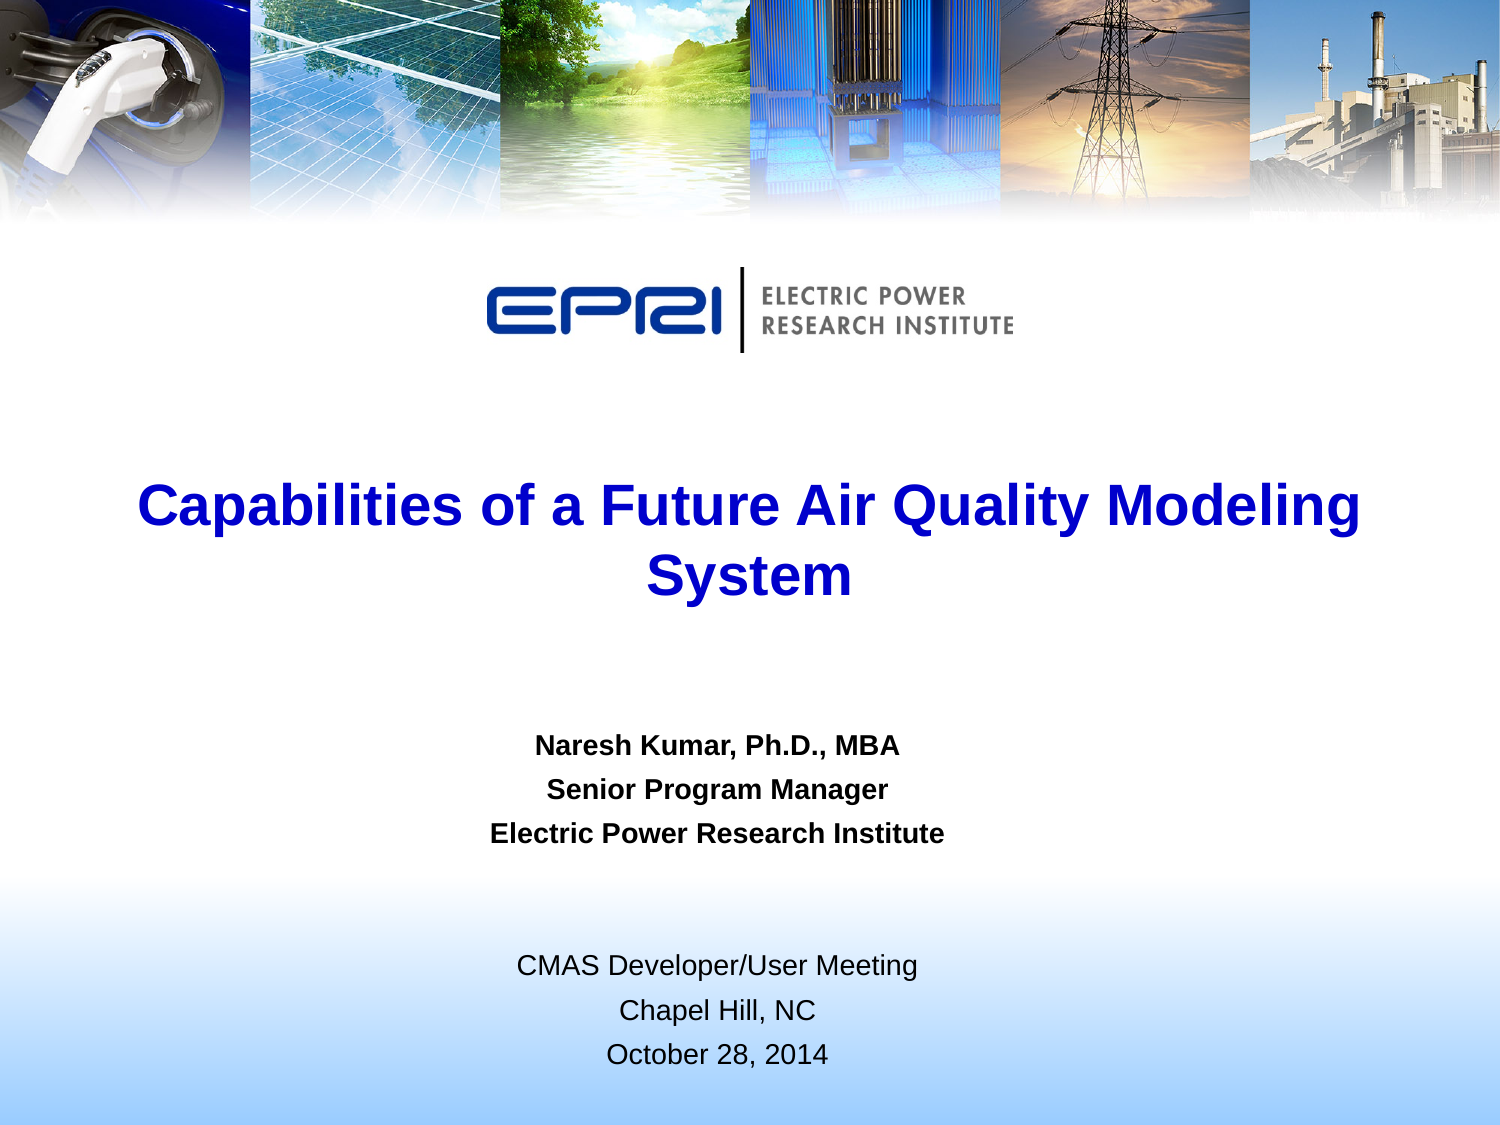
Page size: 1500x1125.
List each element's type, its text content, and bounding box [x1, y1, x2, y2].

subtitle Naresh Kumar, Ph.D., MBA Senior Program Manager Electric Power Research Institute CMAS Developer/User Meeting Chapel Hill, NC October 28, 2014 [27, 718, 1408, 1079]
title Capabilities of a Future Air Quality Modeling System [59, 389, 1441, 691]
picture [0, 0, 1500, 225]
picture [487, 267, 1013, 353]
